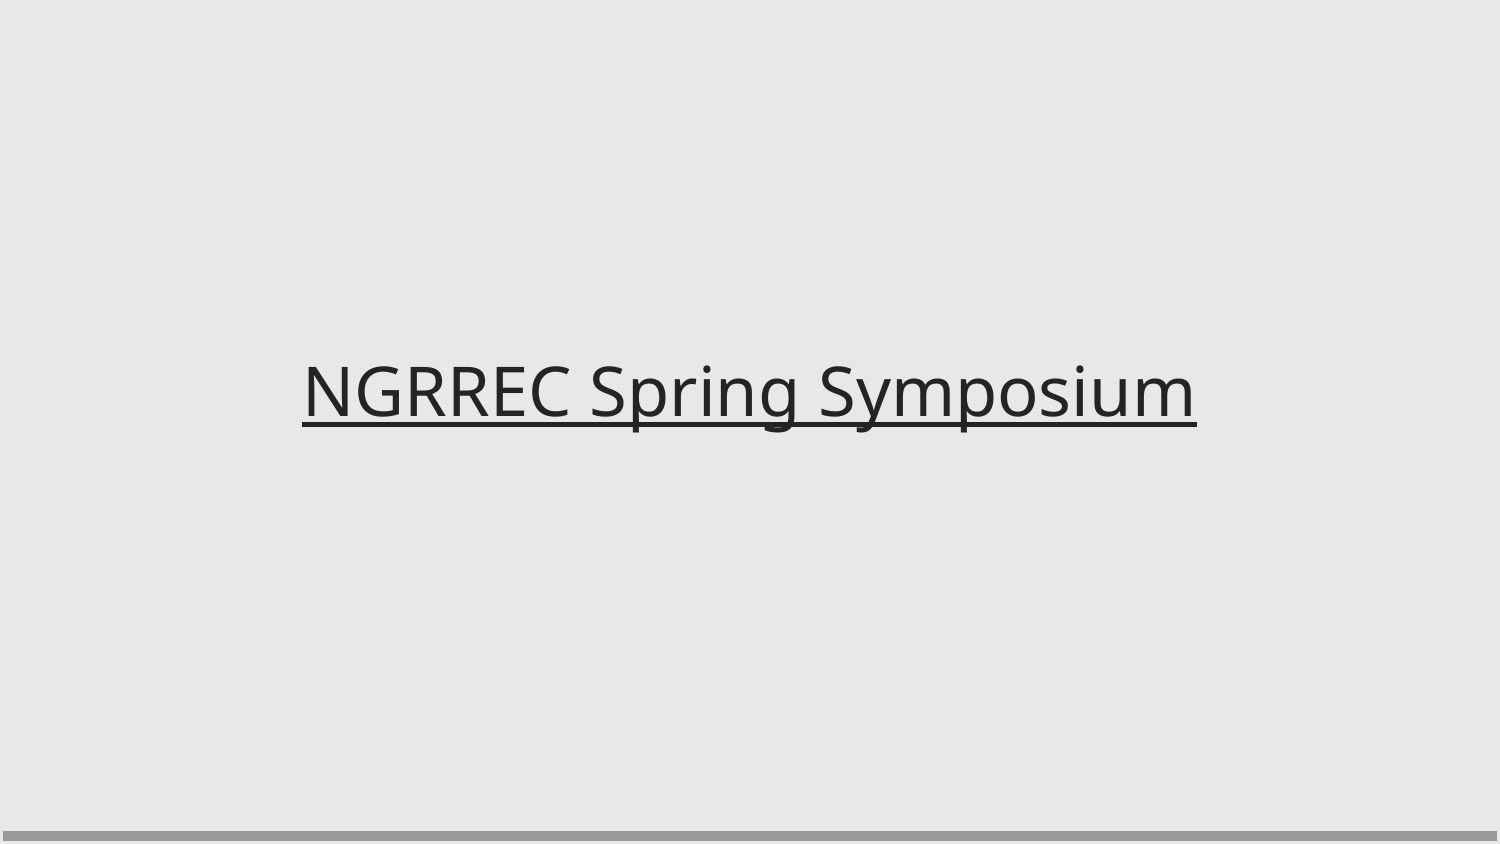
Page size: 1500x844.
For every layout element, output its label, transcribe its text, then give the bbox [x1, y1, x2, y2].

text_box [0, 828, 1500, 844]
text_box NGRREC Spring Symposium [159, 332, 1340, 457]
